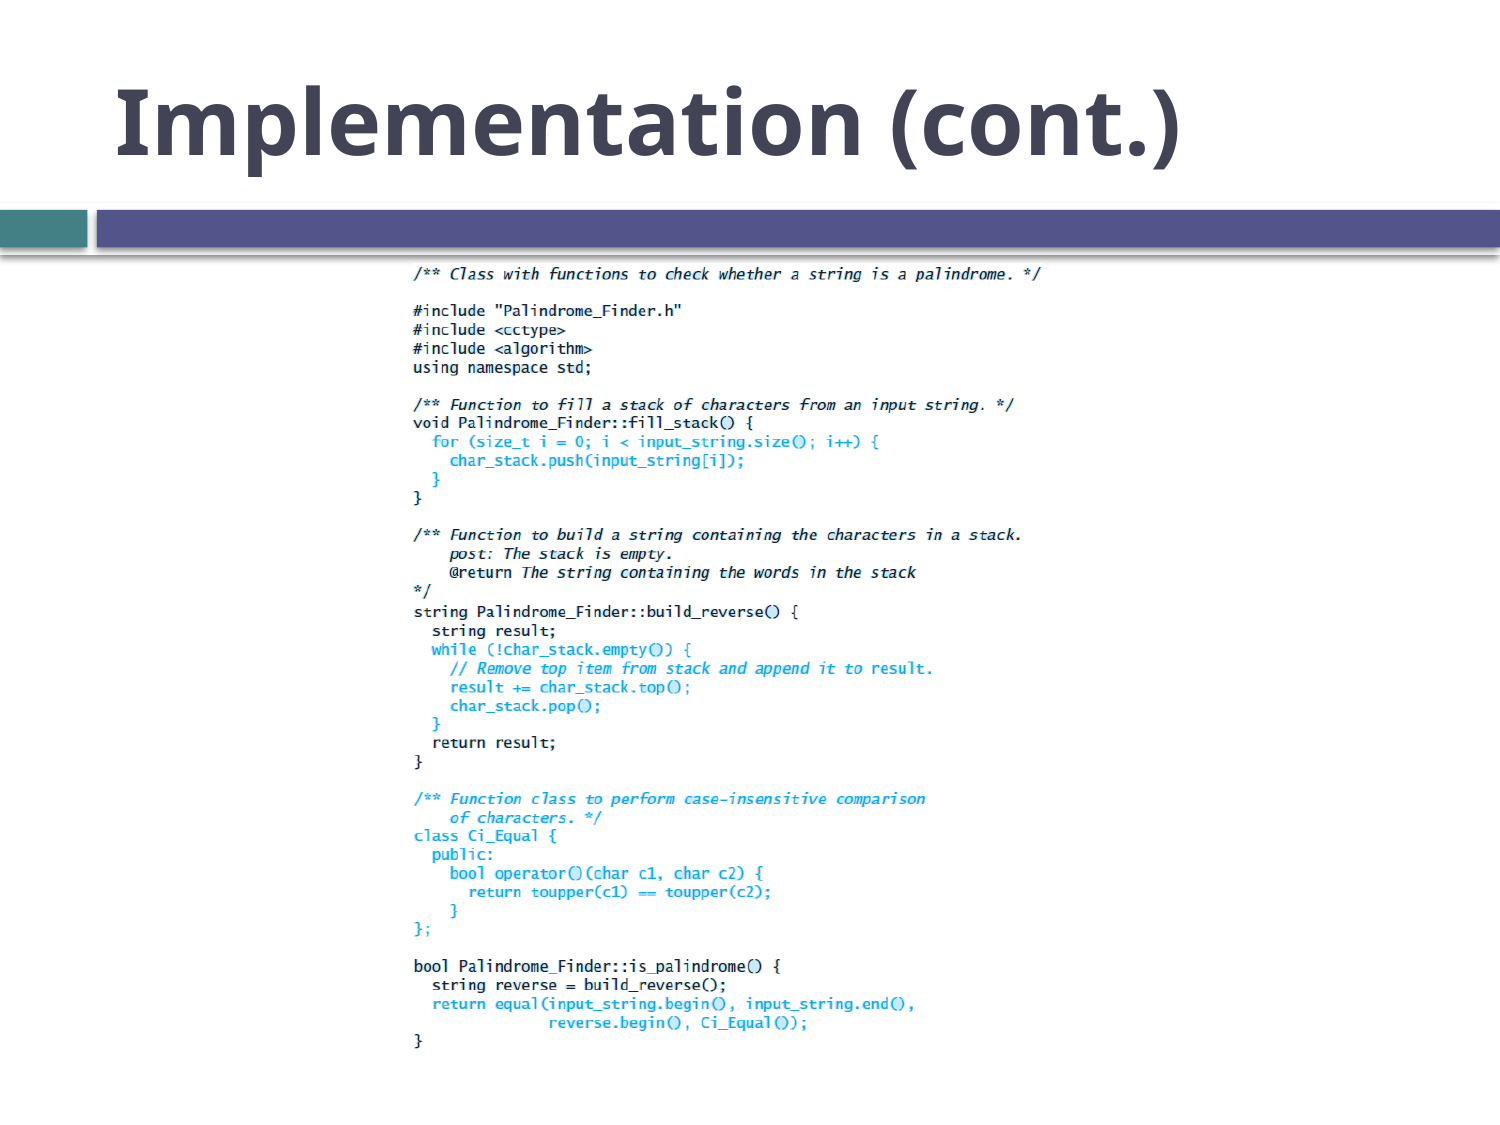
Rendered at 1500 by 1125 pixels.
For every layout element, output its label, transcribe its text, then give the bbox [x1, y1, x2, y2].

title Implementation (cont.) [100, 37, 1439, 201]
picture [412, 263, 1044, 1052]
